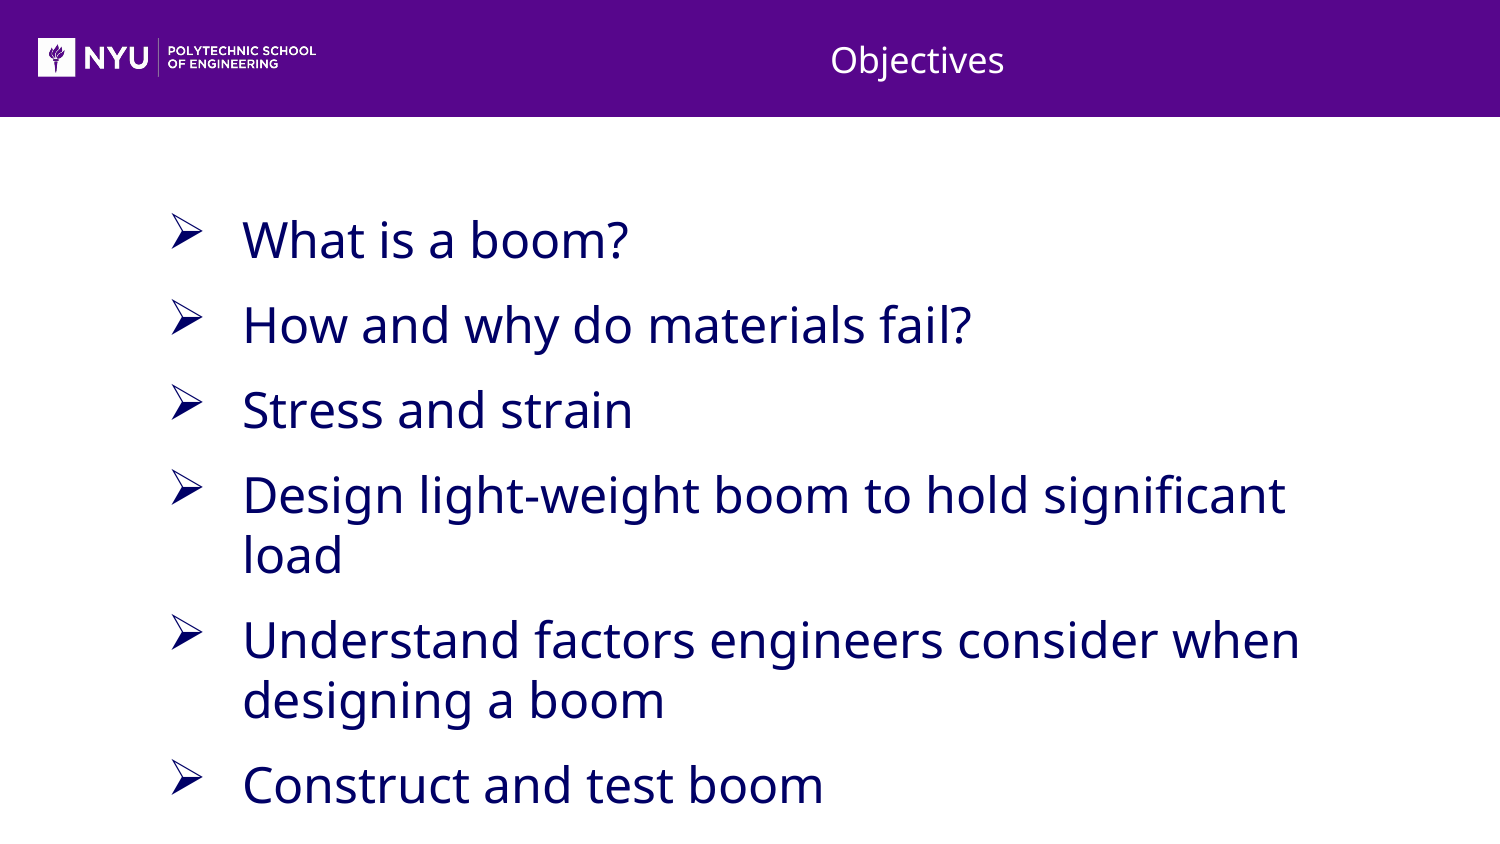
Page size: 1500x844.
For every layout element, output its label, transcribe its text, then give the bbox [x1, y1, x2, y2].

picture [38, 38, 316, 77]
list Objectives [372, 37, 1463, 81]
text_box What is a boom? How and why do materials fail? Stress and strain Design light-weight boom to hold significant load Understand factors engineers consider when designing a boom Construct and test boom [152, 200, 1369, 796]
